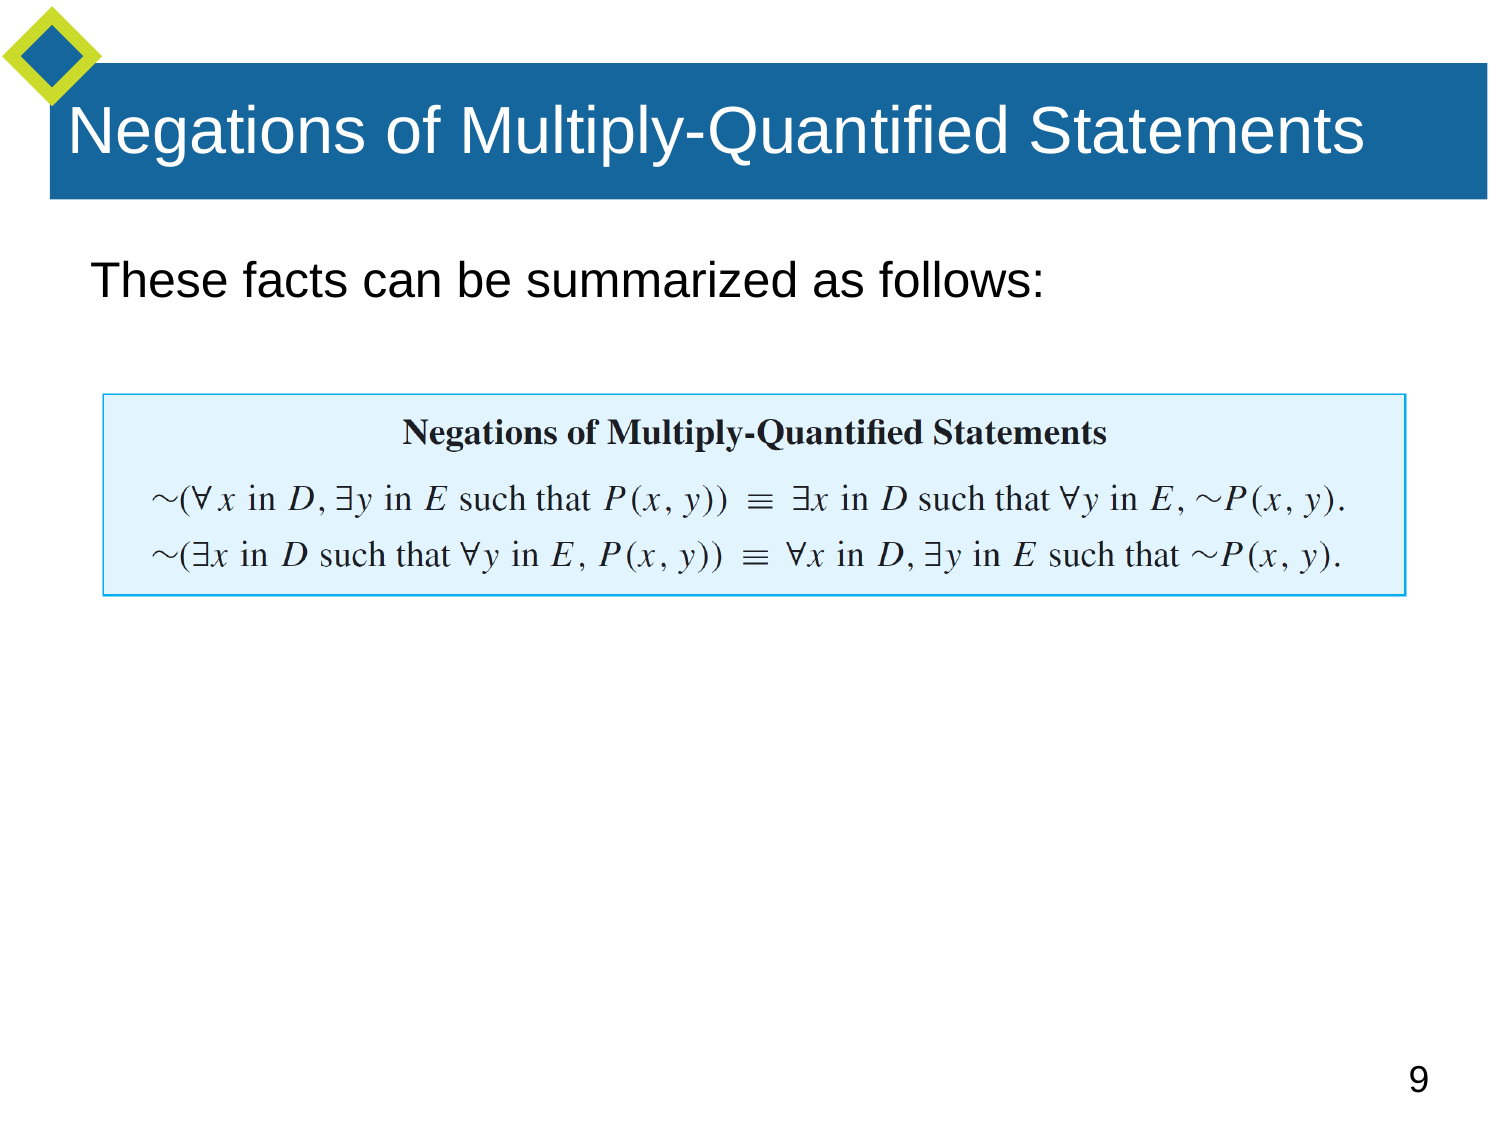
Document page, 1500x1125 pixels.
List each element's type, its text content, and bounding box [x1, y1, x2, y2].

list These facts can be summarized as follows: [75, 239, 1425, 1103]
title Negations of Multiply-Quantified Statements [52, 33, 1403, 221]
picture [87, 387, 1413, 606]
